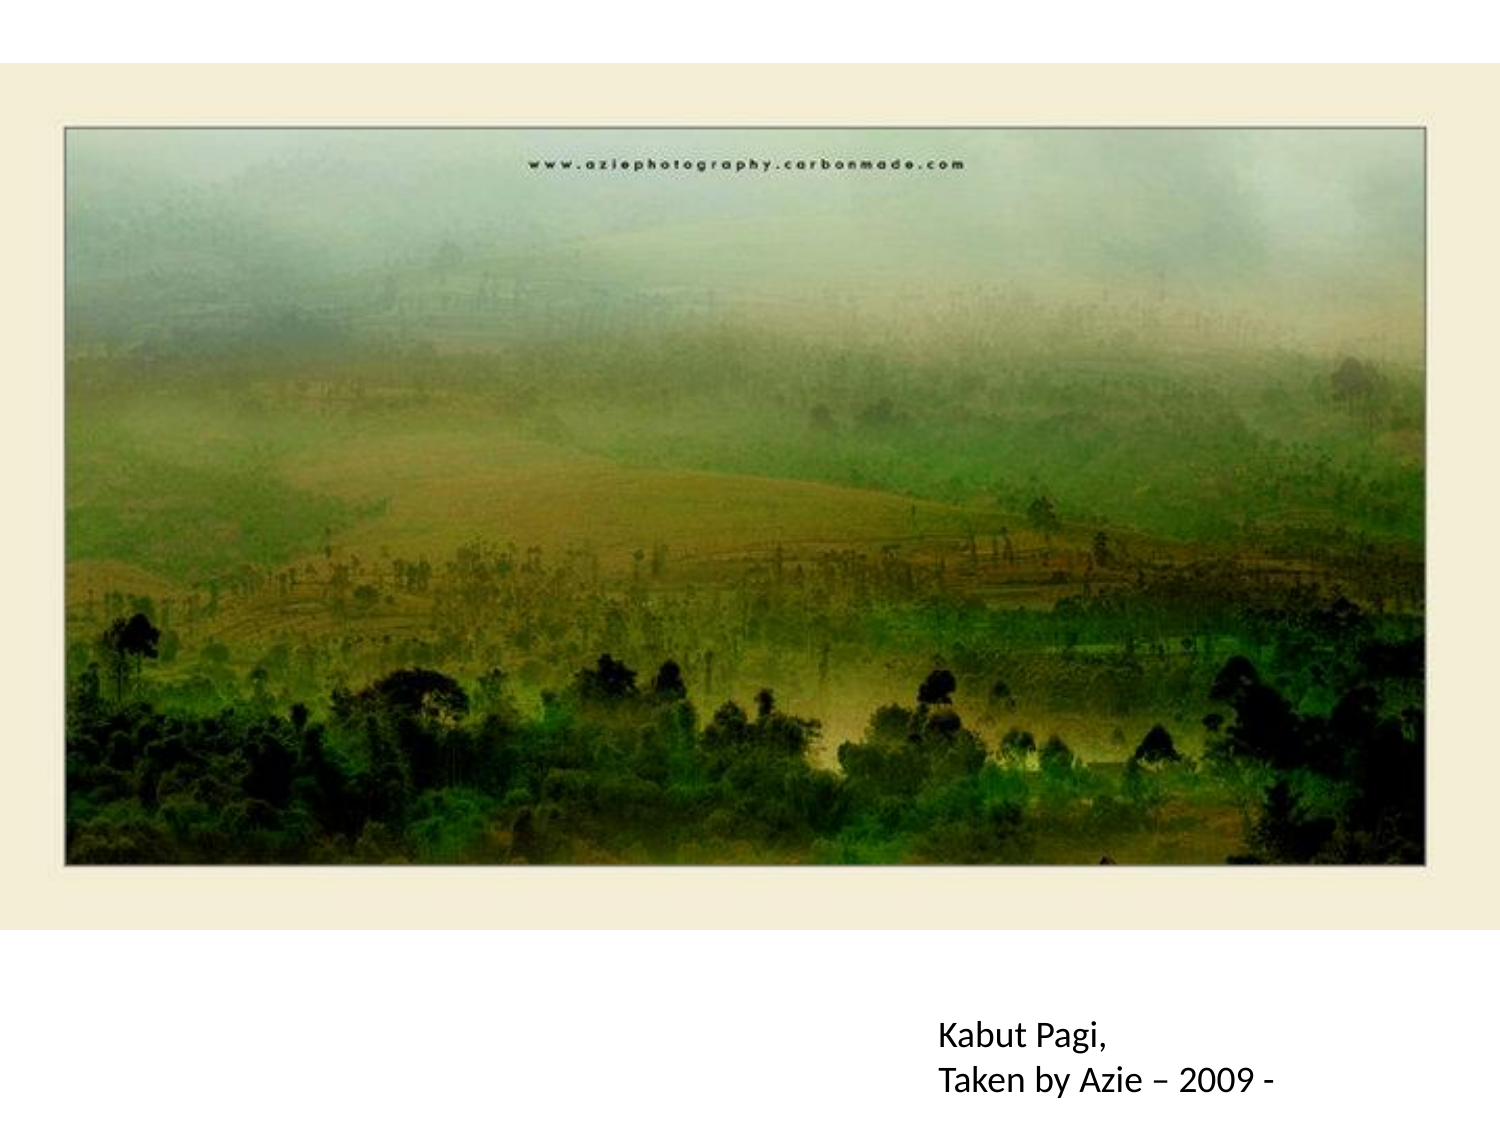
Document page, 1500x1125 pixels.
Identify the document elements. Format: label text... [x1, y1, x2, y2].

text_box Kabut Pagi, Taken by Azie – 2009 - [923, 1002, 1500, 1108]
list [0, 62, 1500, 931]
